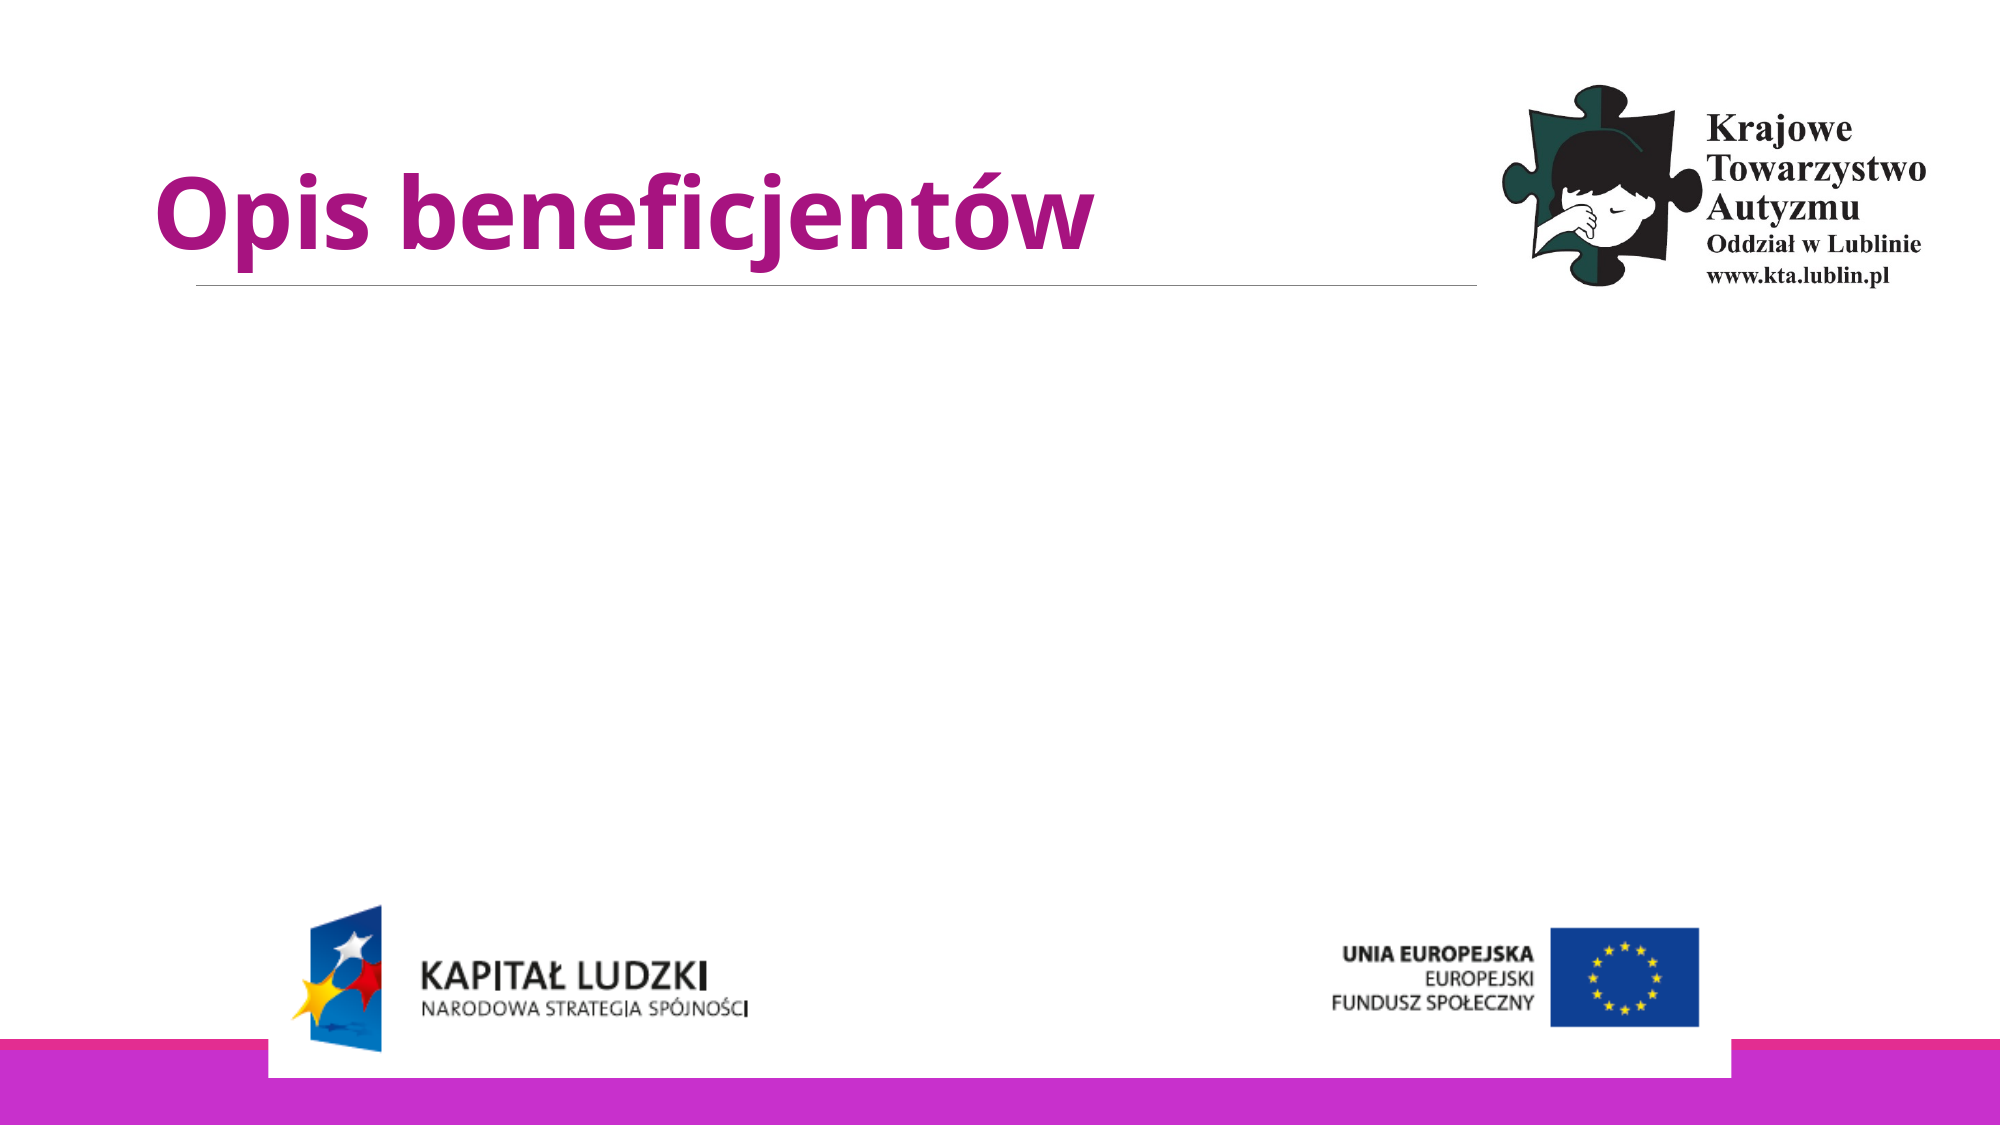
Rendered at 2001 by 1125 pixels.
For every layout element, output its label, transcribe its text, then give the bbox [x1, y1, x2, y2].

title Opis beneficjentów [137, 59, 1476, 278]
picture [1476, 59, 1959, 311]
picture [267, 891, 1732, 1079]
